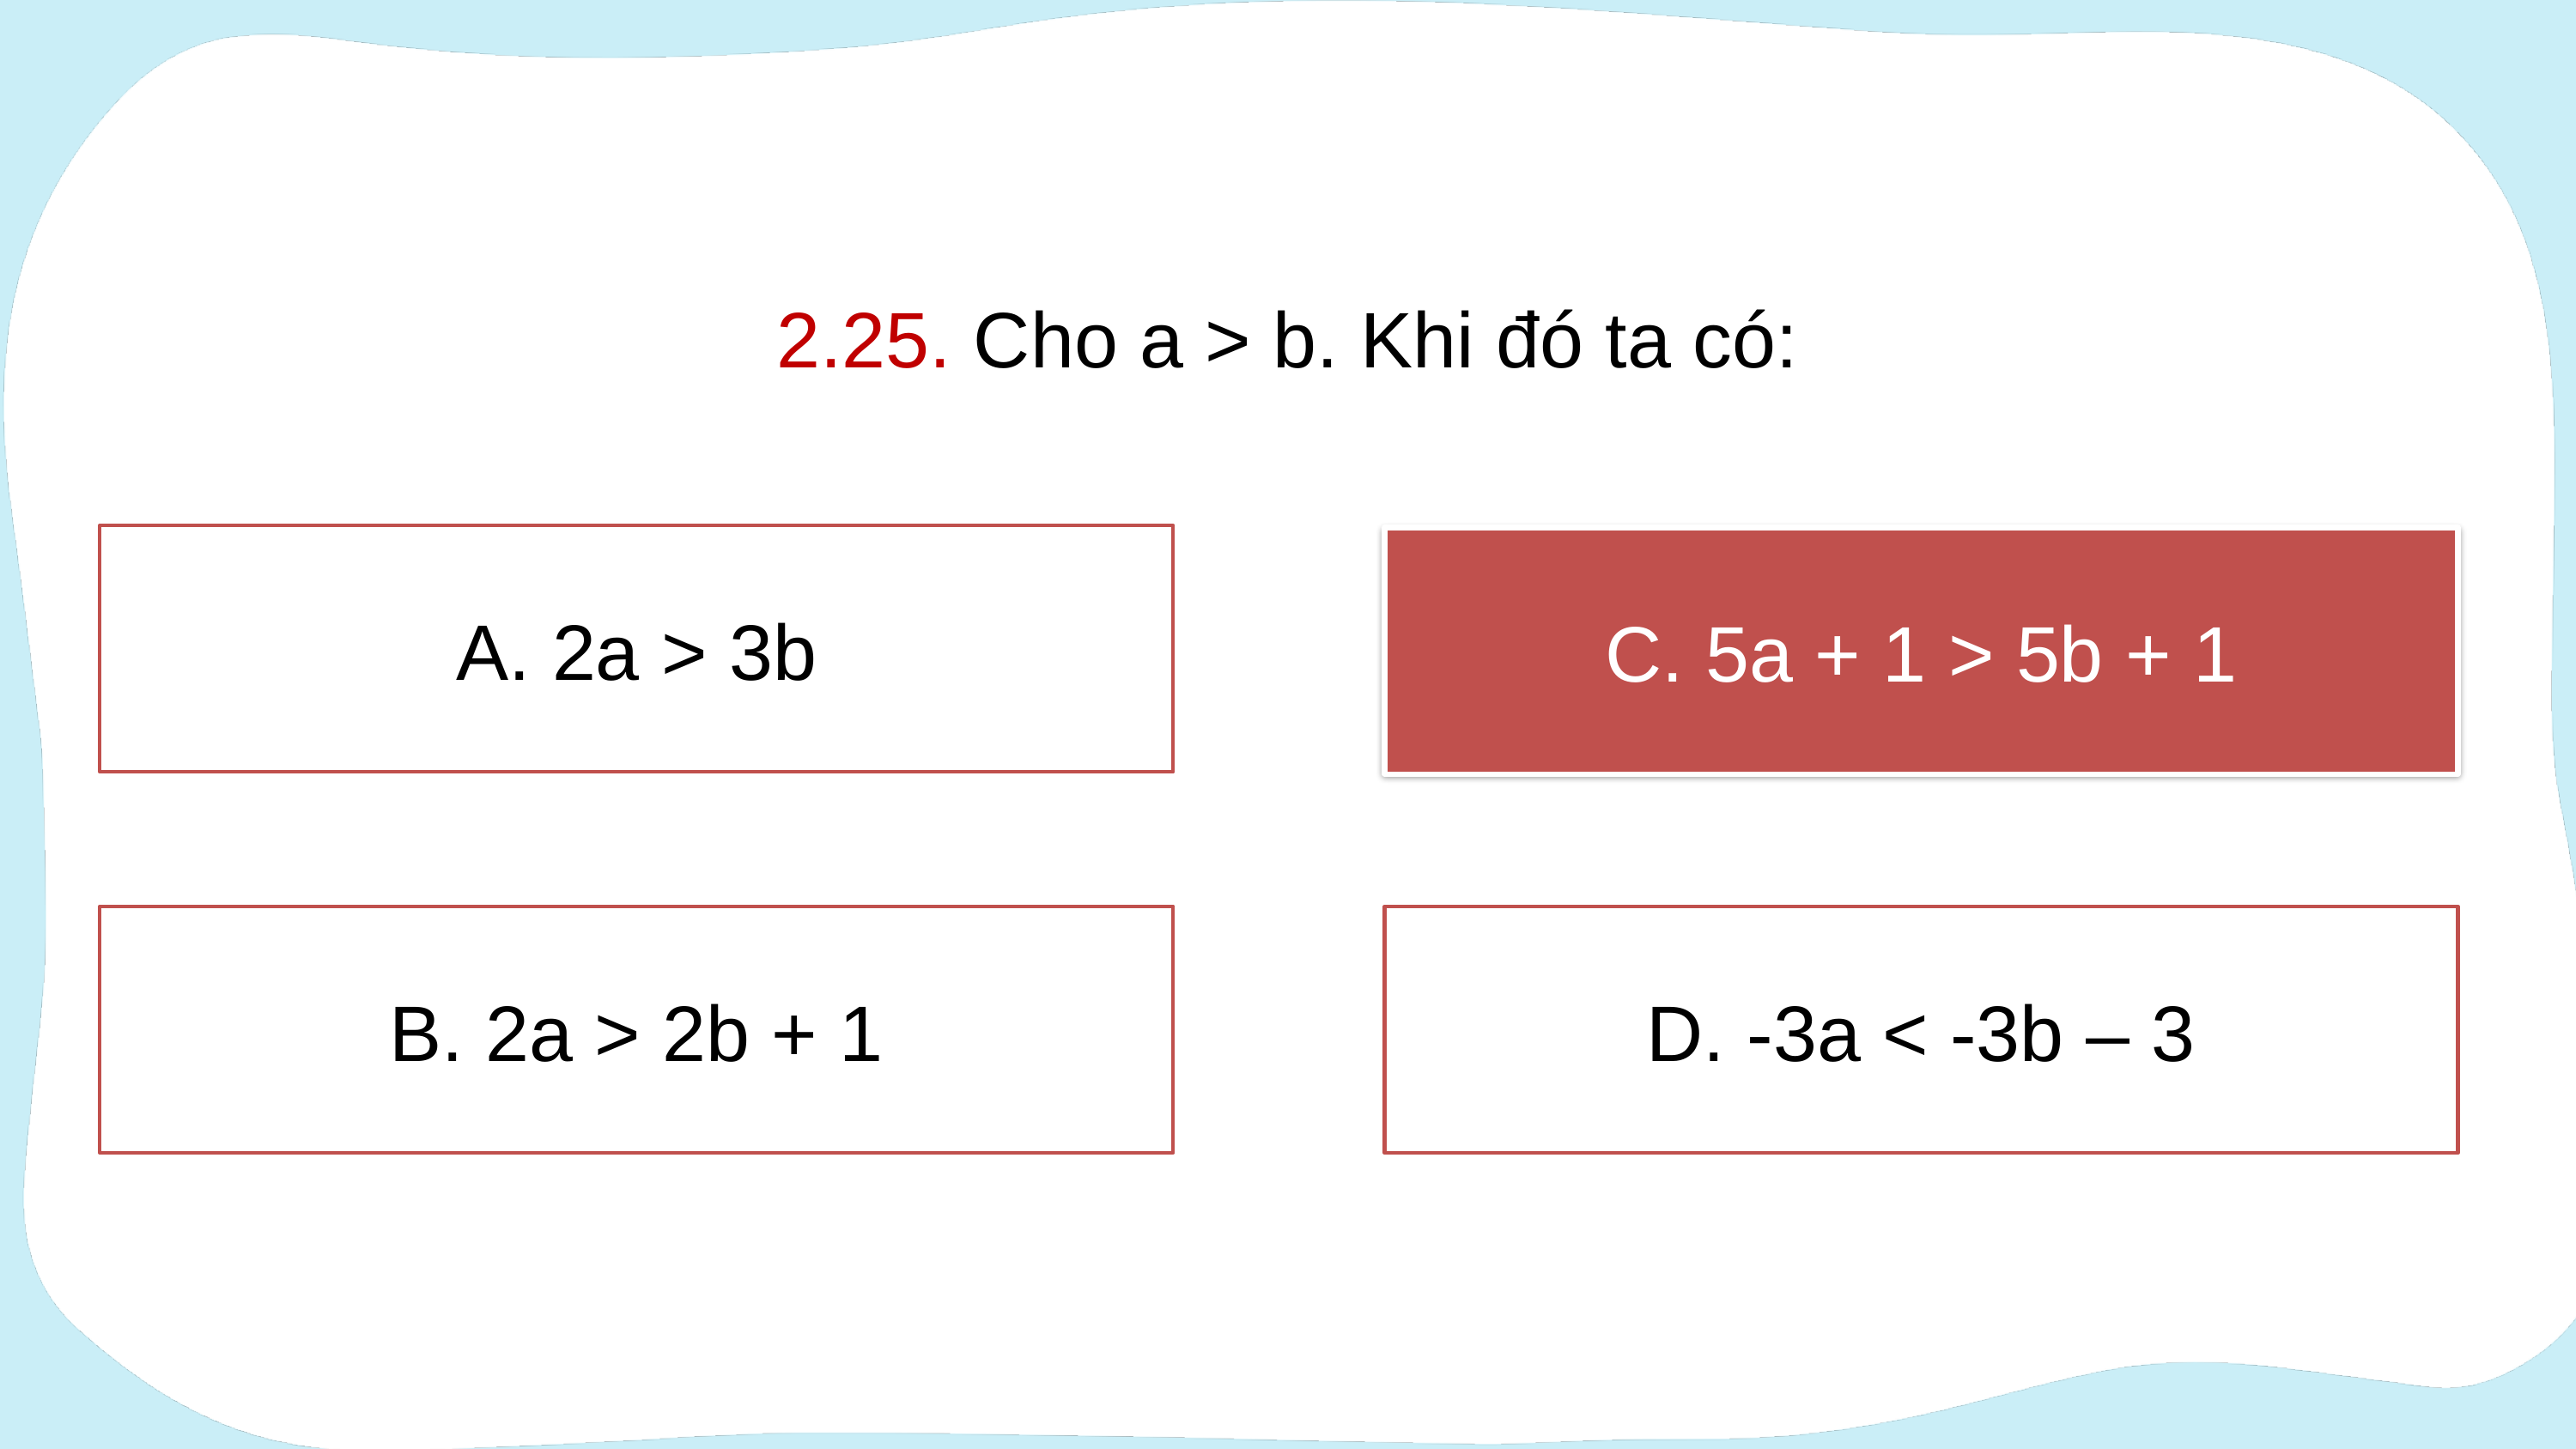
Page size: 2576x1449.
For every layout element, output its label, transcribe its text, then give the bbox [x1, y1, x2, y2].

text_box D. -3a < -3b – 3 [1382, 905, 2460, 1155]
text_box 2.25. Cho a > b. Khi đó ta có: [763, 282, 1813, 391]
text_box A. 2a > 3b [98, 524, 1175, 773]
text_box [0, 0, 2576, 1449]
text_box C. 5a + 1 > 5b + 1 [1382, 524, 2461, 777]
text_box B. 2a > 2b + 1 [98, 905, 1175, 1155]
